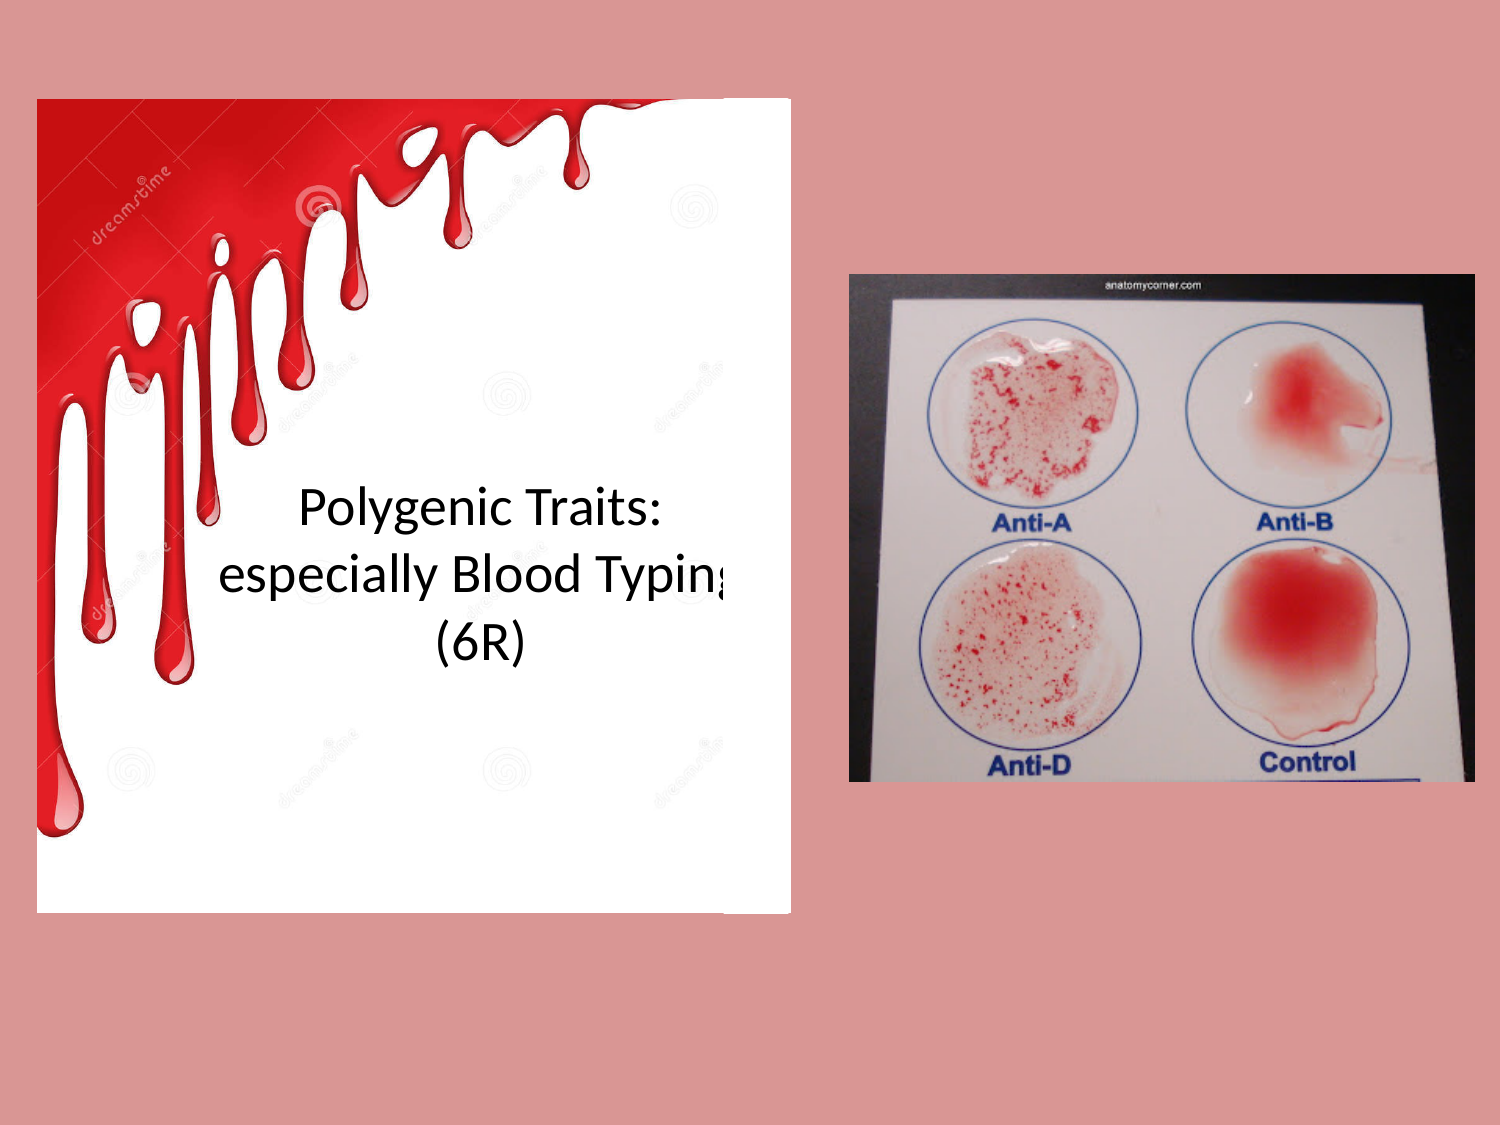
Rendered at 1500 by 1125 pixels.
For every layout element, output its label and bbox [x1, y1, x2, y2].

picture [37, 99, 791, 913]
picture [849, 274, 1476, 782]
